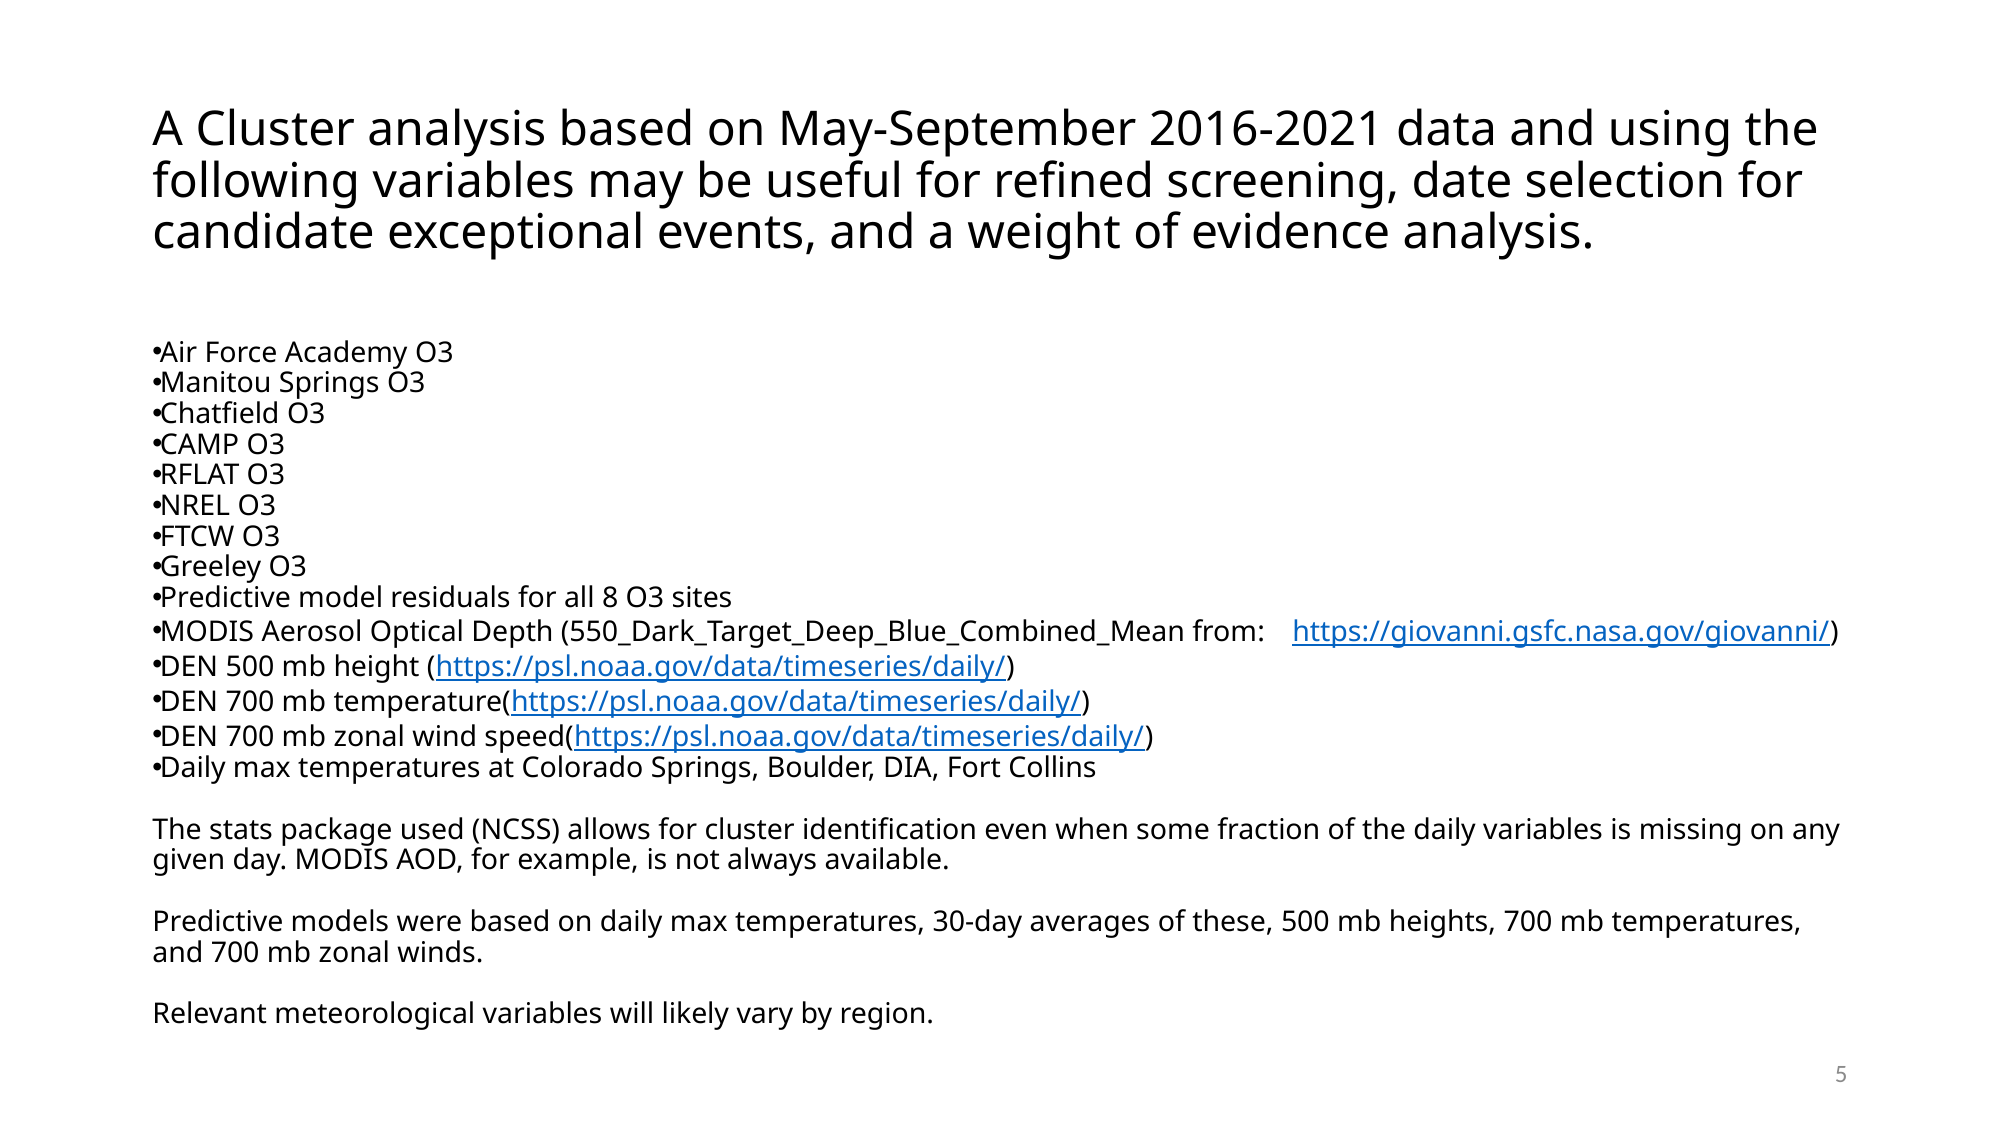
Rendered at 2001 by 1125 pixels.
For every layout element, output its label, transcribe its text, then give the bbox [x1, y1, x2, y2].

slide_number 5 [1412, 1042, 1863, 1103]
list Air Force Academy O3 Manitou Springs O3 Chatfield O3 CAMP O3 RFLAT O3 NREL O3 FTCW O3 Greeley O3 Predictive model residuals for all 8 O3 sites MODIS Aerosol Optical Depth (550_Dark_Target_Deep_Blue_Combined_Mean from: https://giovanni.gsfc.nasa.gov/giovanni/) DEN 500 mb height (https://psl.noaa.gov/data/timeseries/daily/) DEN 700 mb temperature(https://psl.noaa.gov/data/timeseries/daily/) DEN 700 mb zonal wind speed(https://psl.noaa.gov/data/timeseries/daily/) Daily max temperatures at Colorado Springs, Boulder, DIA, Fort Collins The stats package used (NCSS) allows for cluster identification even when some fraction of the daily variables is missing on any given day. MODIS AOD, for example, is not always available. Predictive models were based on daily max temperatures, 30-day averages of these, 500 mb heights, 700 mb temperatures, and 700 mb zonal winds. Relevant meteorological variables will likely vary by region. [137, 329, 1863, 1044]
title A Cluster analysis based on May-September 2016-2021 data and using the following variables may be useful for refined screening, date selection for candidate exceptional events, and a weight of evidence analysis. [137, 72, 1863, 291]
